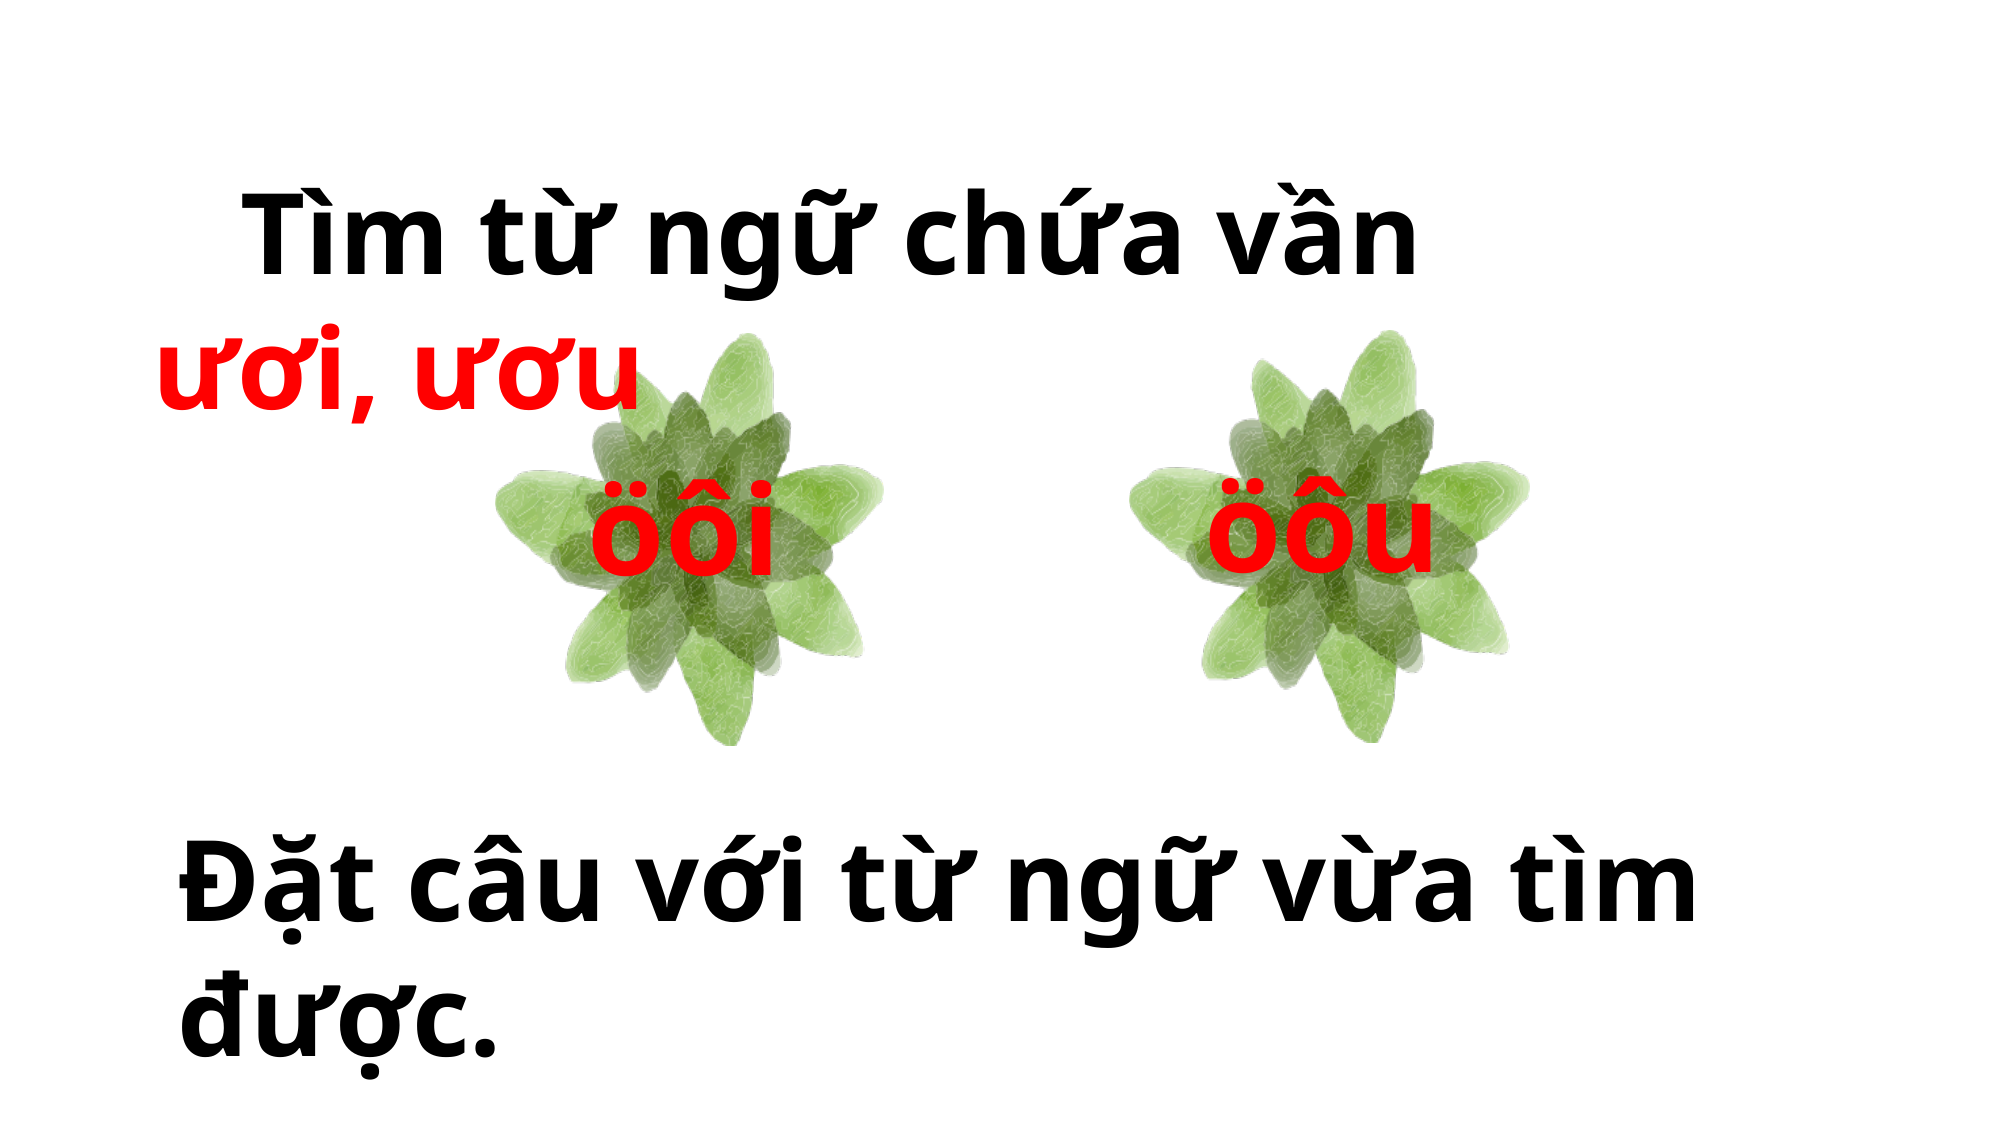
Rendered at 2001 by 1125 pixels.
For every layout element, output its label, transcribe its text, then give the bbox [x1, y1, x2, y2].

picture [495, 333, 884, 746]
text_box Đặt câu với từ ngữ vừa tìm được. [162, 801, 1750, 1087]
text_box Tìm từ ngữ chứa vần ươi, ươu [137, 154, 1650, 440]
picture [1128, 330, 1530, 743]
